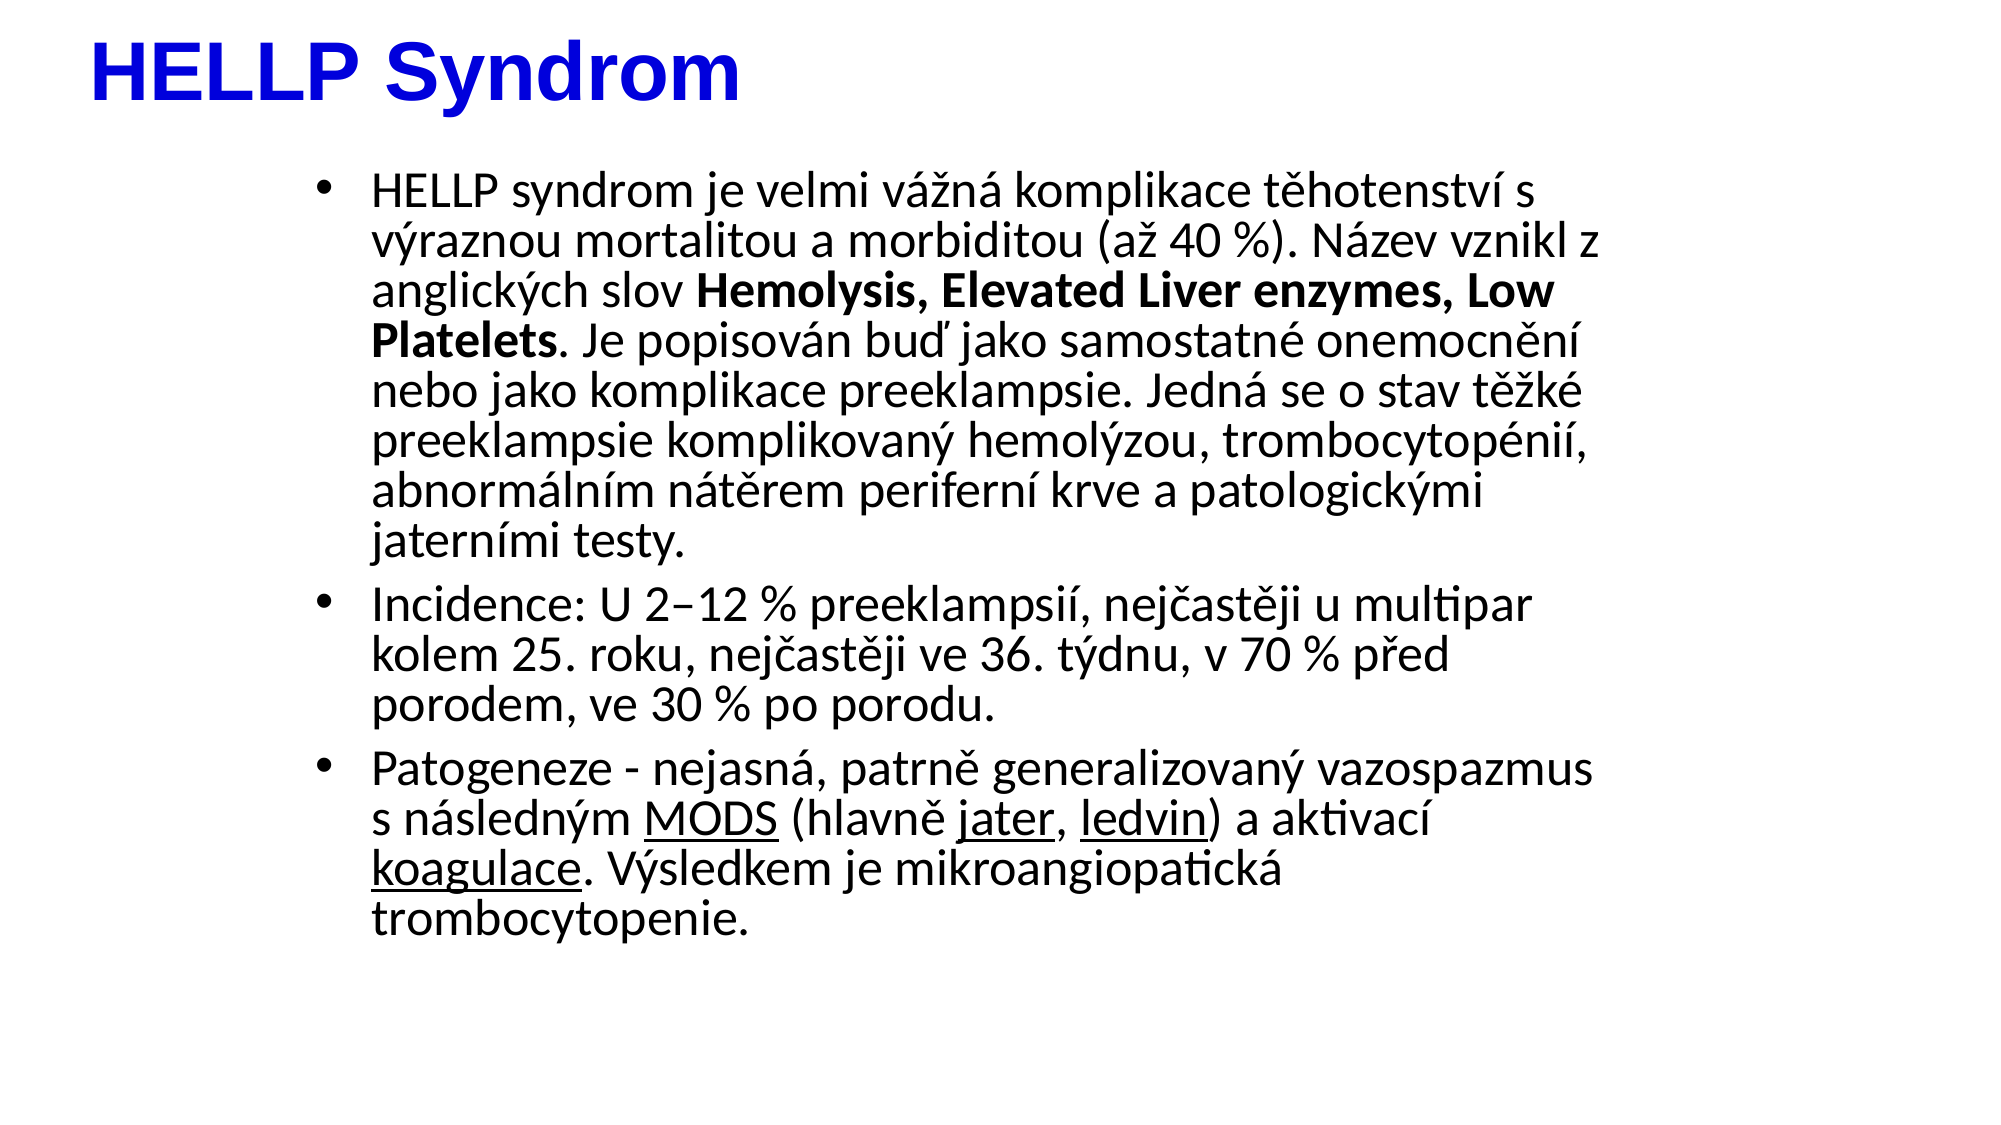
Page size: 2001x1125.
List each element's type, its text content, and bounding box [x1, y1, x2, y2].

text_box HELLP syndrom je velmi vážná komplikace těhotenství s výraznou mortalitou a morbiditou (až 40 %). Název vznikl z anglických slov Hemolysis, Elevated Liver enzymes, Low Platelets. Je popisován buď jako samostatné onemocnění nebo jako komplikace preeklampsie. Jedná se o stav těžké preeklampsie komplikovaný hemolýzou, trombocytopénií, abnormálním nátěrem periferní krve a patologickými jaterními testy. Incidence: U 2–12 % preeklampsií, nejčastěji u multipar kolem 25. roku, nejčastěji ve 36. týdnu, v 70 % před porodem, ve 30 % po porodu. Patogeneze - nejasná, patrně generalizovaný vazospazmus s následným MODS (hlavně jater, ledvin) a aktivací koagulace. Výsledkem je mikroangiopatická trombocytopenie. [312, 153, 1671, 946]
title HELLP Syndrom [87, 15, 1291, 206]
